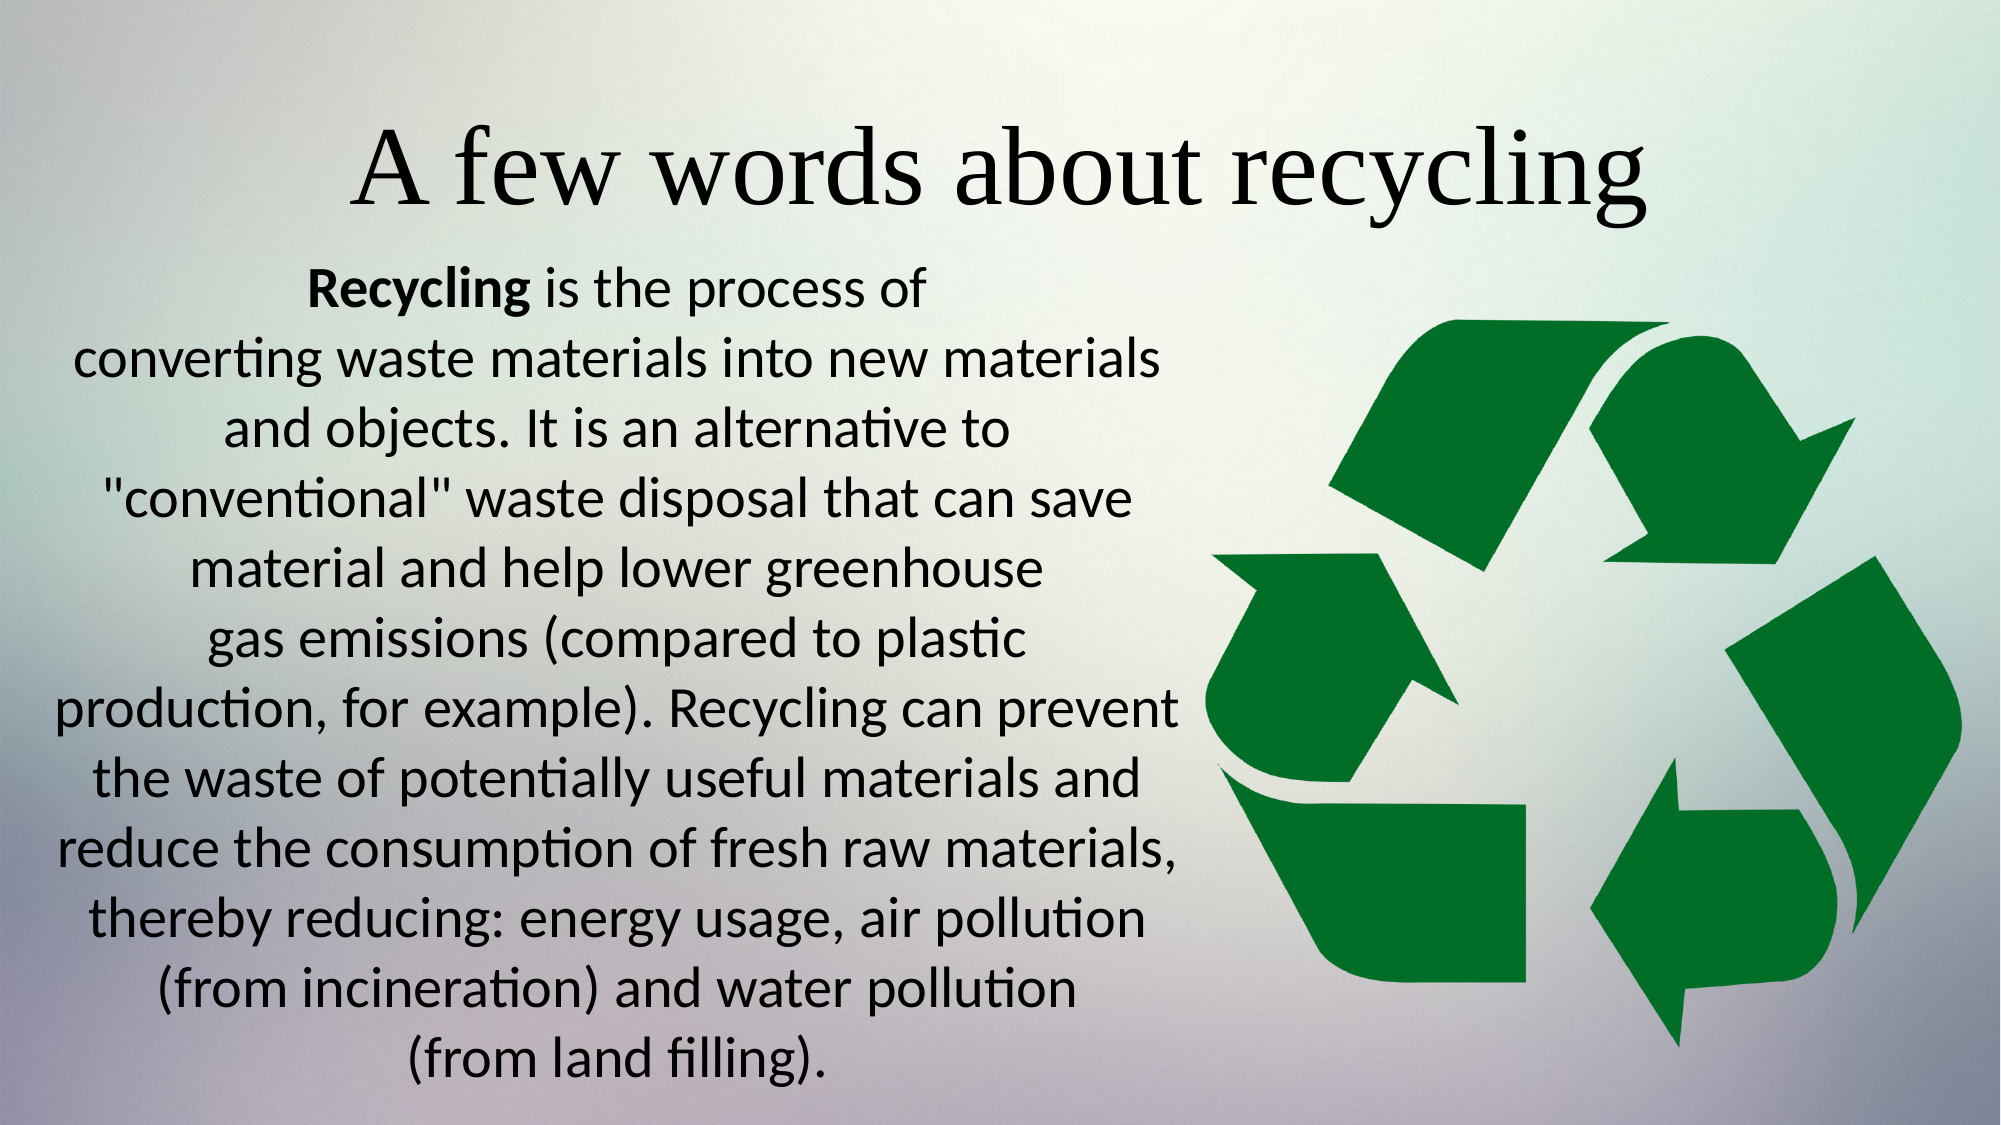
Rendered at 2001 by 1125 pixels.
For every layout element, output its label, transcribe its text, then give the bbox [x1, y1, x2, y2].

text_box Recycling is the process of converting waste materials into new materials and objects. It is an alternative to "conventional" waste disposal that can save material and help lower greenhouse gas emissions (compared to plastic production, for example). Recycling can prevent the waste of potentially useful materials and reduce the consumption of fresh raw materials, thereby reducing: energy usage, air pollution (from incineration) and water pollution (from land filling). [36, 241, 1198, 1096]
title A few words about recycling [137, 59, 1863, 278]
picture [0, 0, 2001, 1125]
